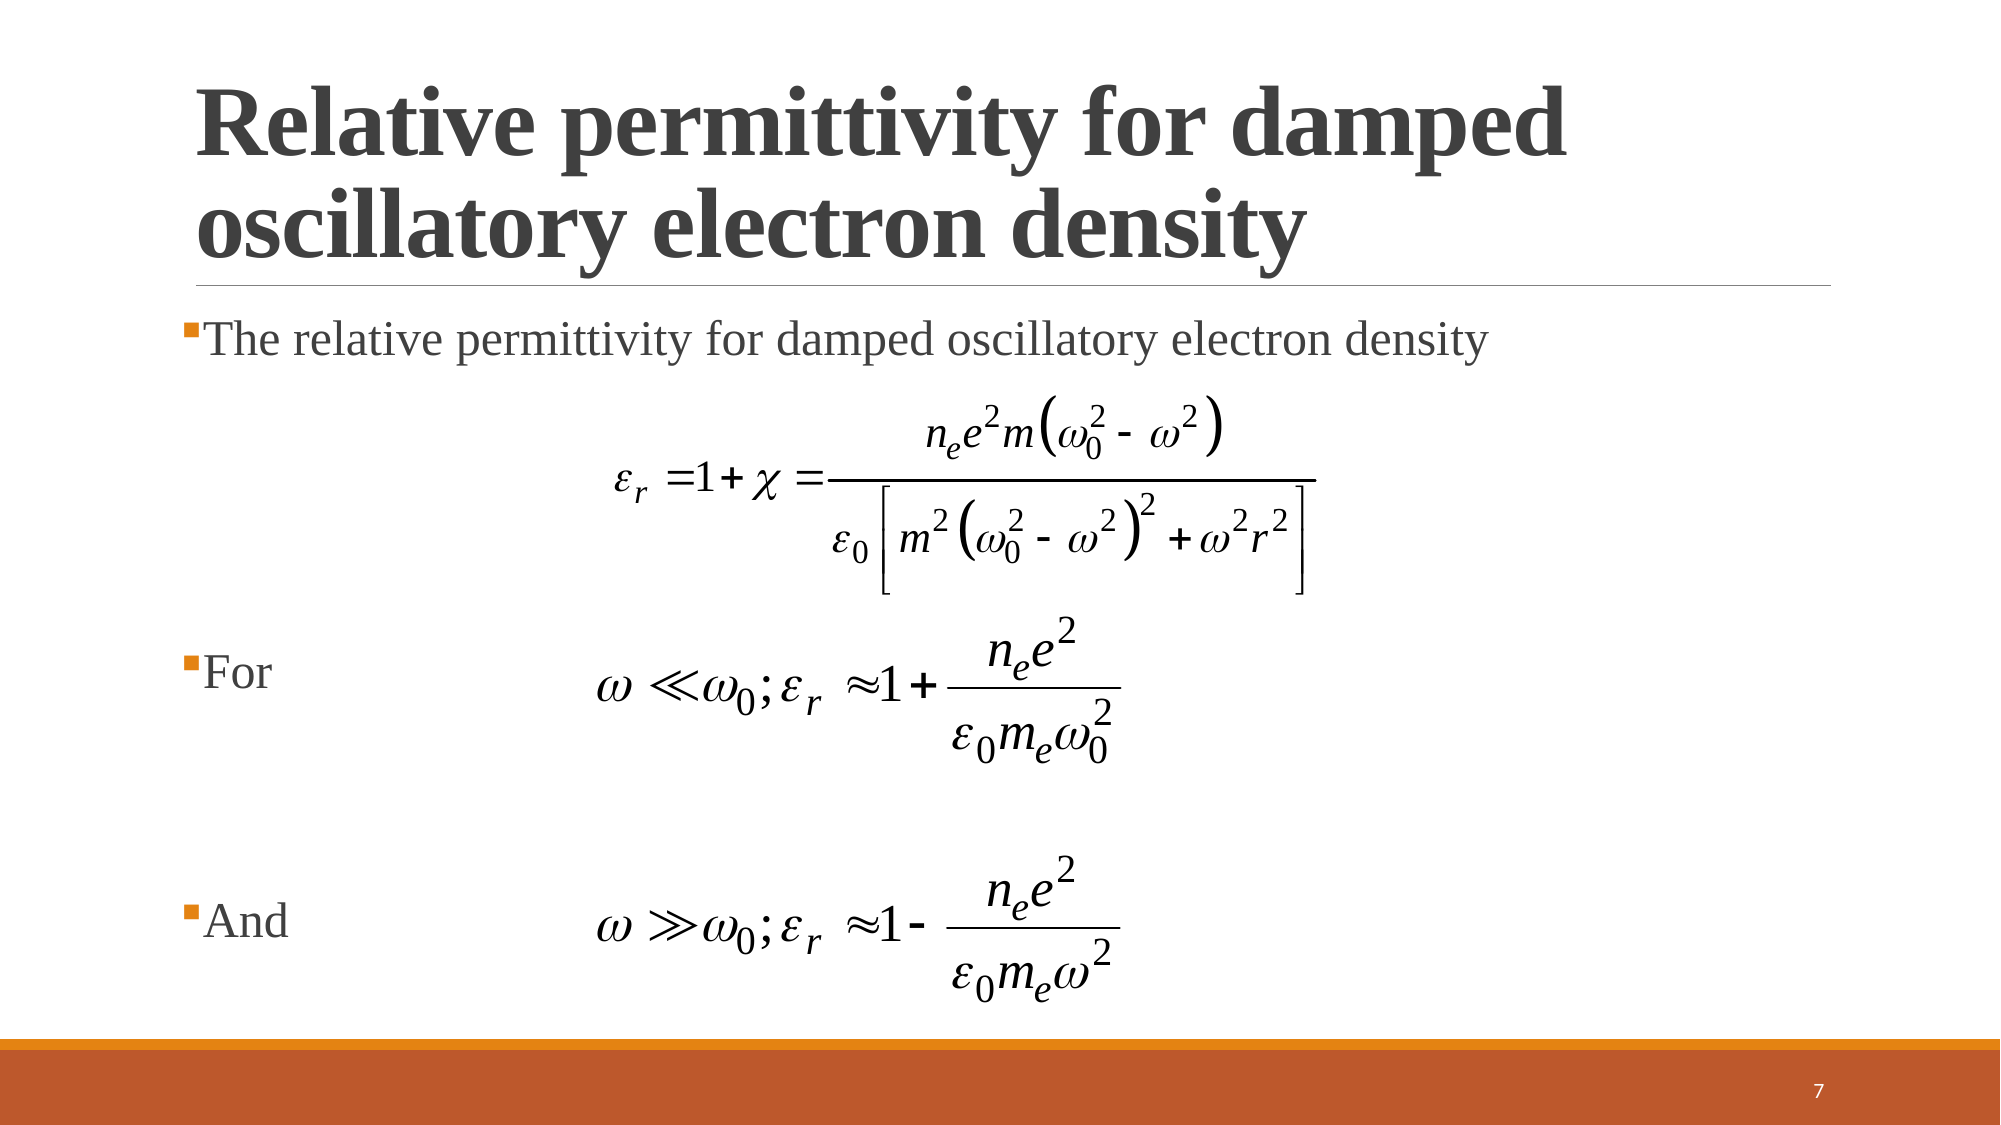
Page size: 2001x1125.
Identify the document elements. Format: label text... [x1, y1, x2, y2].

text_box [588, 603, 1133, 774]
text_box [588, 842, 1133, 1013]
title Relative permittivity for damped oscillatory electron density [180, 47, 1830, 285]
list The relative permittivity for damped oscillatory electron density For And [180, 305, 1830, 966]
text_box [605, 386, 1326, 605]
slide_number 7 [1624, 1059, 1840, 1120]
